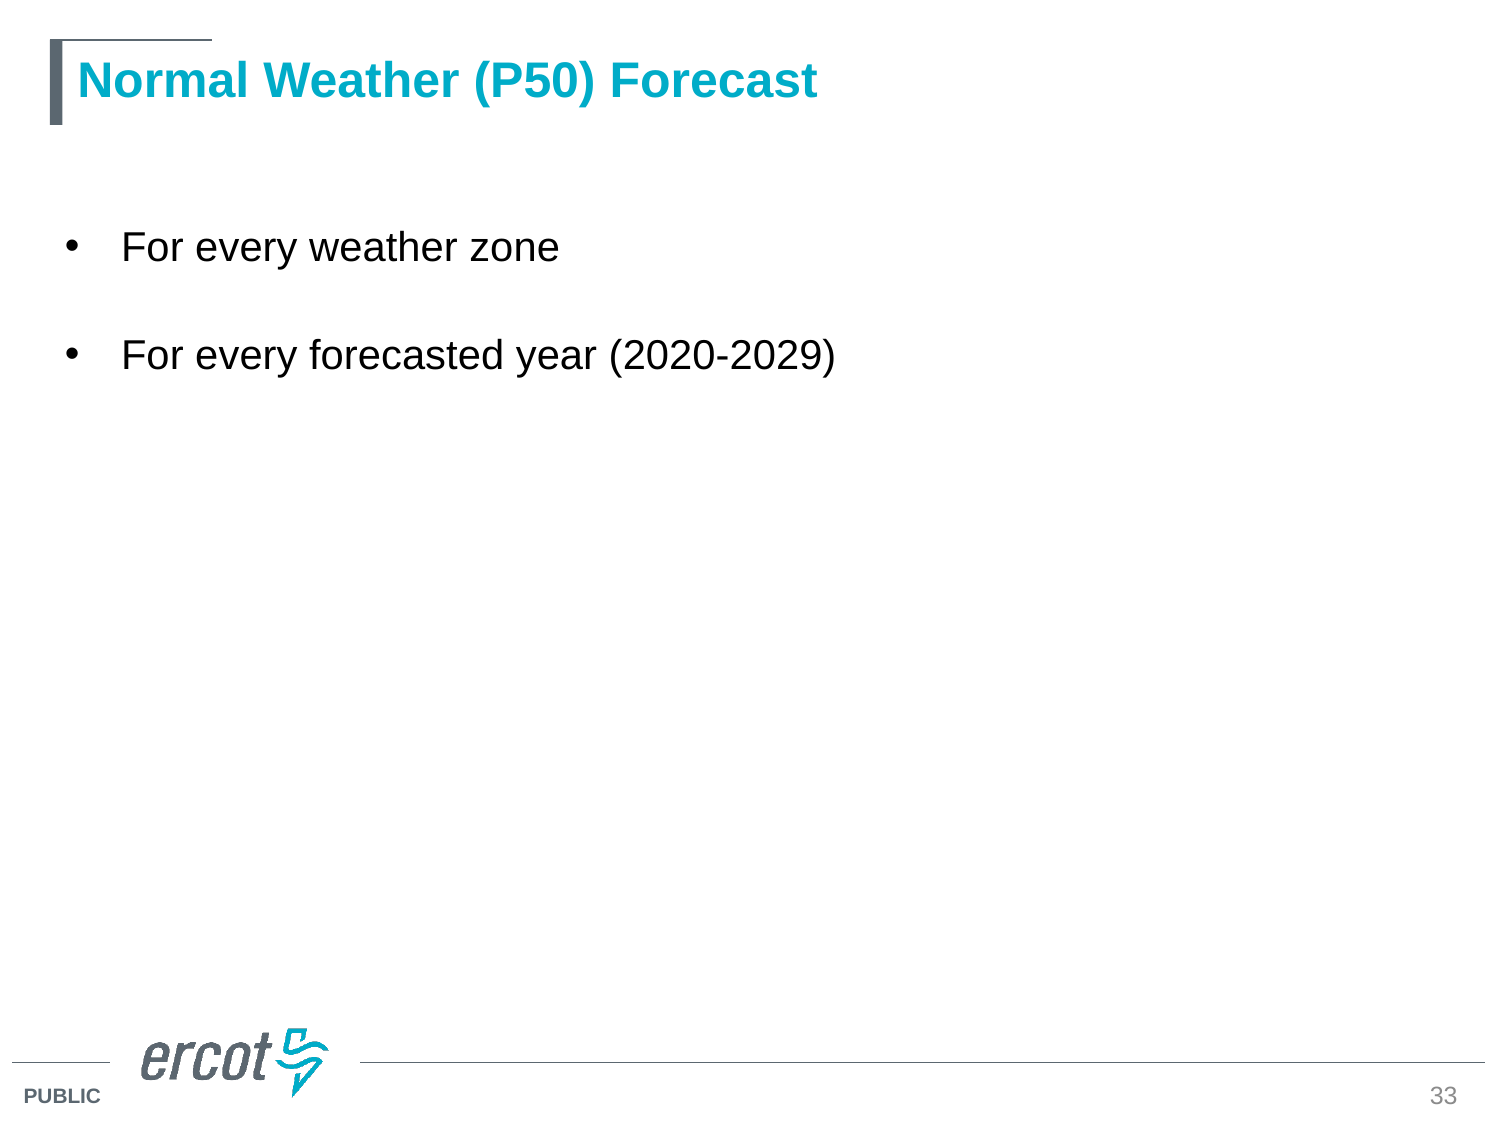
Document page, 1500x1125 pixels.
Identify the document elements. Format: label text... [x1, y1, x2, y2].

slide_number 33 [1400, 1076, 1488, 1113]
picture [137, 1024, 332, 1100]
title Normal Weather (P50) Forecast [62, 39, 1450, 125]
list For every weather zone For every forecasted year (2020-2029) [50, 162, 1450, 992]
